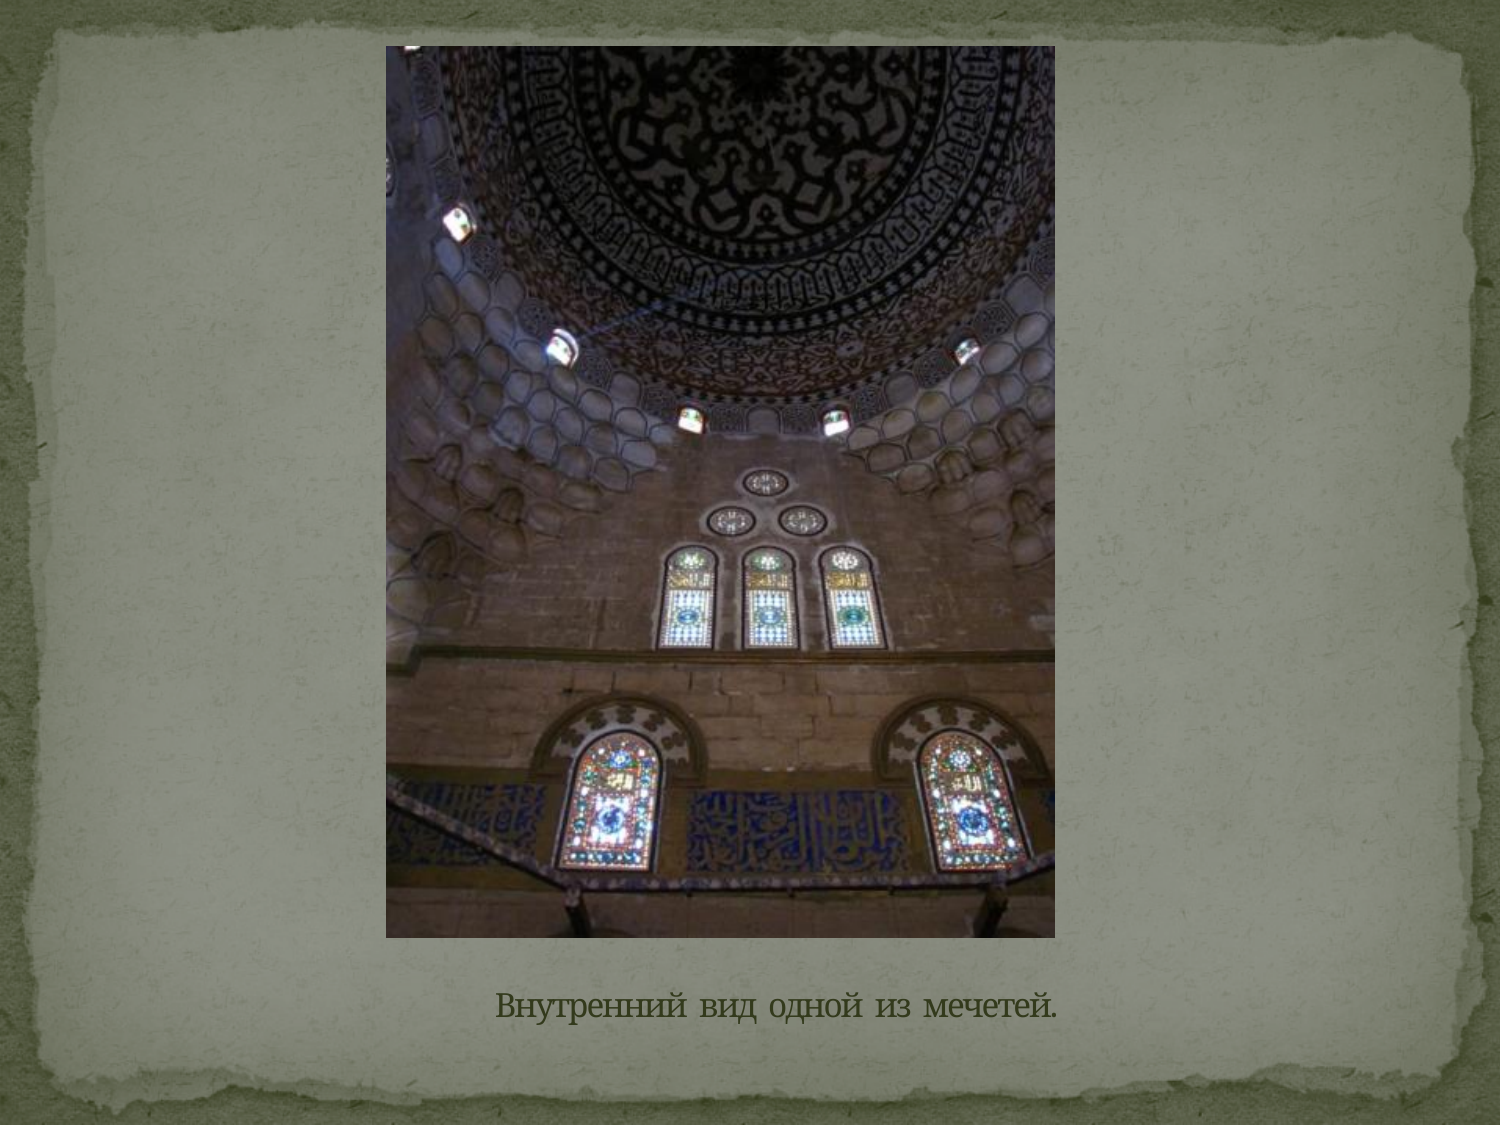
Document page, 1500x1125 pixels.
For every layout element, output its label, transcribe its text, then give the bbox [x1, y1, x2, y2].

title Внутренний вид одной из мечетей. [70, 949, 1418, 1032]
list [387, 48, 1054, 938]
